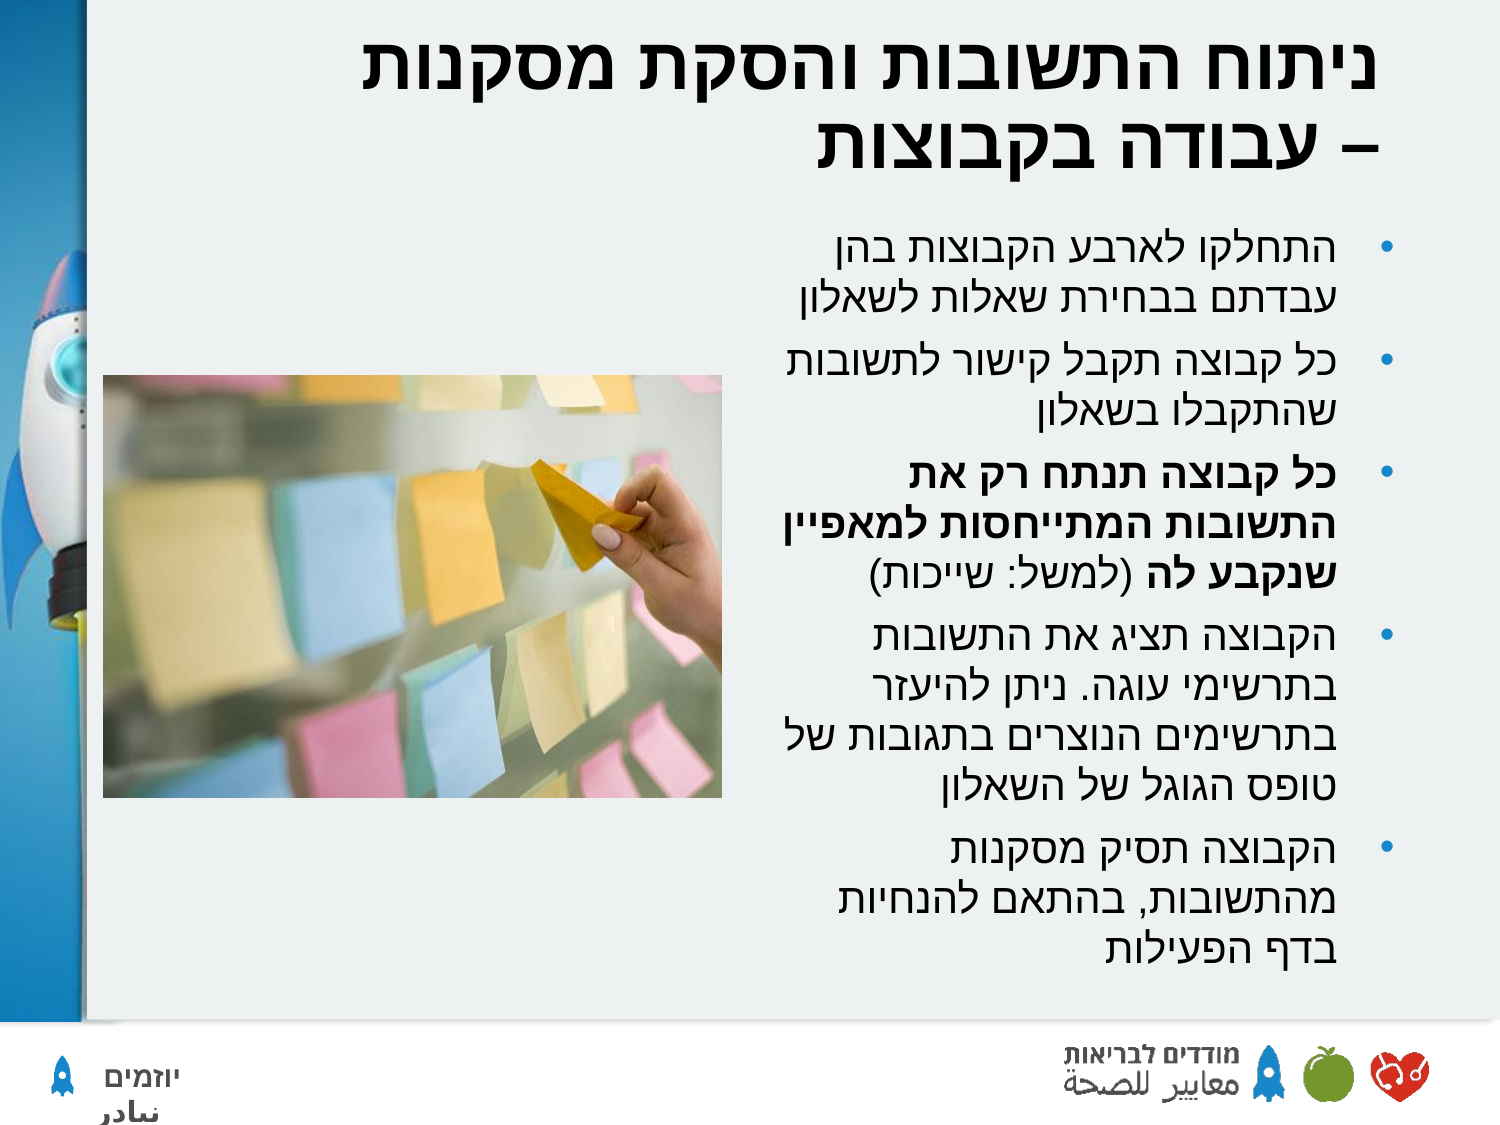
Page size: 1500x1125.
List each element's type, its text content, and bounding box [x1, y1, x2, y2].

title ניתוח התשובות והסקת מסקנות – עבודה בקבוצות [103, 0, 1397, 214]
picture [102, 375, 723, 798]
list התחלקו לארבע הקבוצות בהן עבדתם בבחירת שאלות לשאלון כל קבוצה תקבל קישור לתשובות שהתקבלו בשאלון כל קבוצה תנתח רק את התשובות המתייחסות למאפיין שנקבע לה (למשל: שייכות) הקבוצה תציג את התשובות בתרשימי עוגה. ניתן להיעזר בתרשימים הנוצרים בתגובות של טופס הגוגל של השאלון הקבוצה תסיק מסקנות מהתשובות, בהתאם להנחיות בדף הפעילות [750, 213, 1428, 990]
picture [0, 0, 126, 1022]
picture [16, 1016, 34, 1022]
picture [1064, 1044, 1429, 1103]
